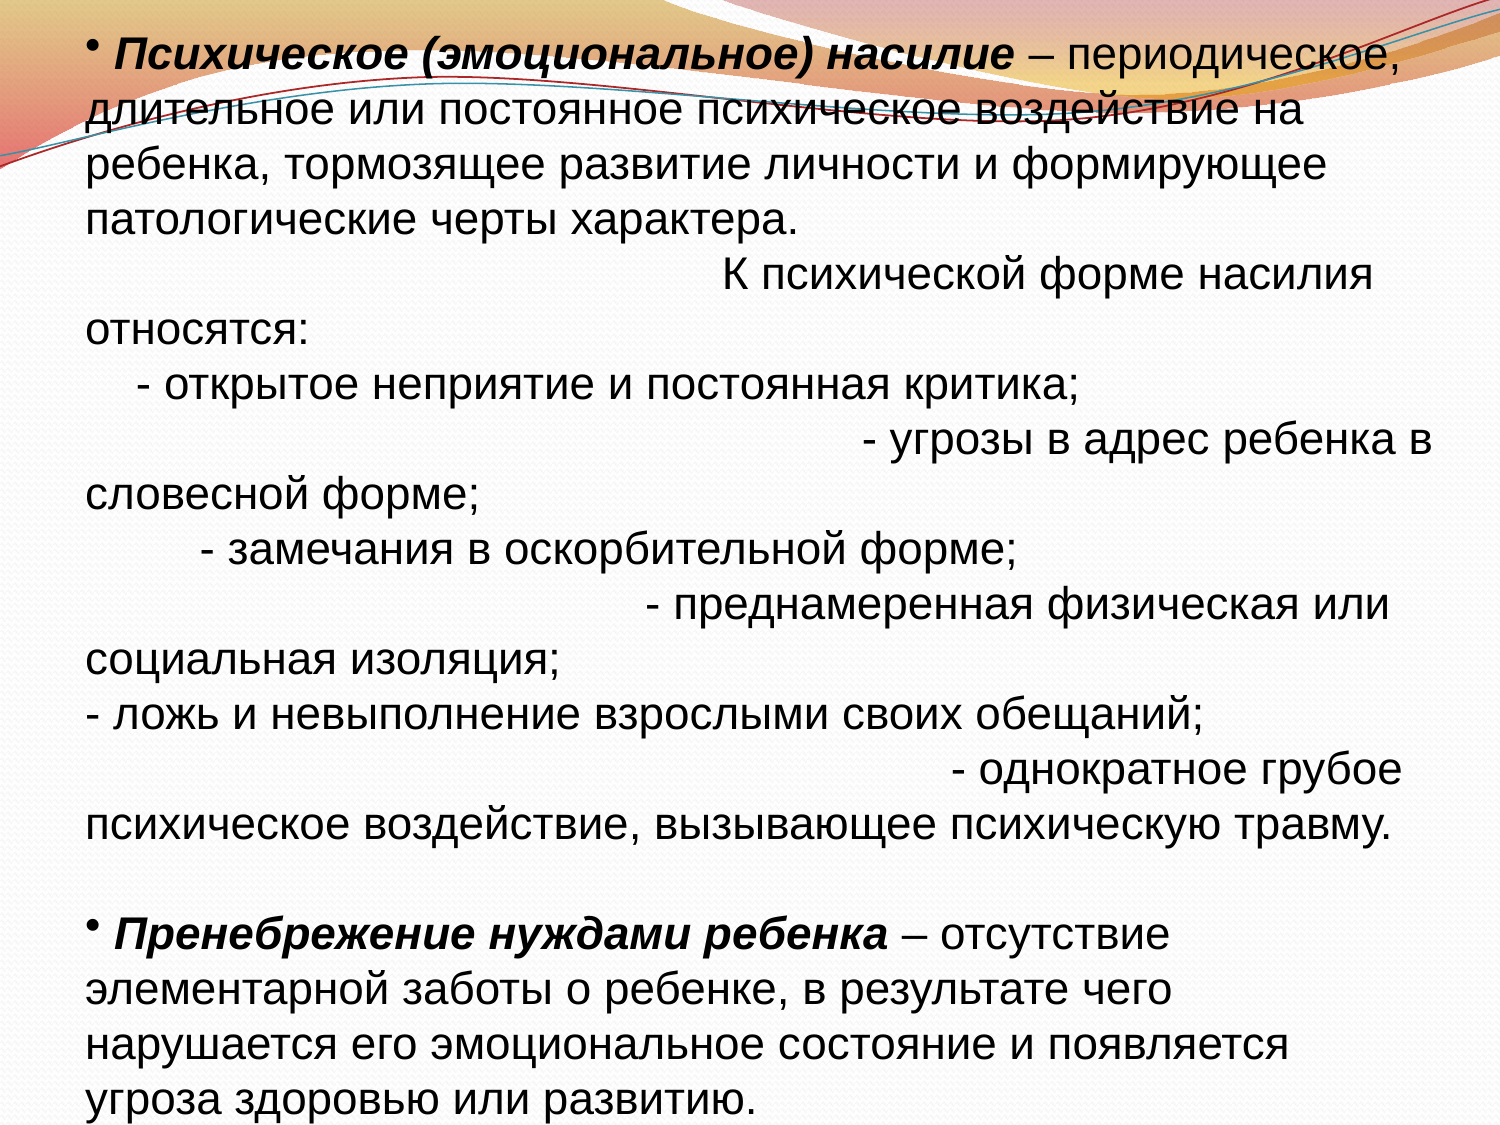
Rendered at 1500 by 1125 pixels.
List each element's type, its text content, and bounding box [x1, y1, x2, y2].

text_box Психическое (эмоциональное) насилие – периодическое, длительное или постоянное психическое воздействие на ребенка, тормозящее развитие личности и формирующее патологические черты характера. К психической форме насилия относятся: - открытое неприятие и постоянная критика; - угрозы в адрес ребенка в словесной форме; - замечания в оскорбительной форме; - преднамеренная физическая или социальная изоляция; - ложь и невыполнение взрослыми своих обещаний; - однократное грубое психическое воздействие, вызывающее психическую травму. Пренебрежение нуждами ребенка – отсутствие элементарной заботы о ребенке, в результате чего нарушается его эмоциональное состояние и появляется угроза здоровью или развитию. [70, 16, 1454, 1125]
